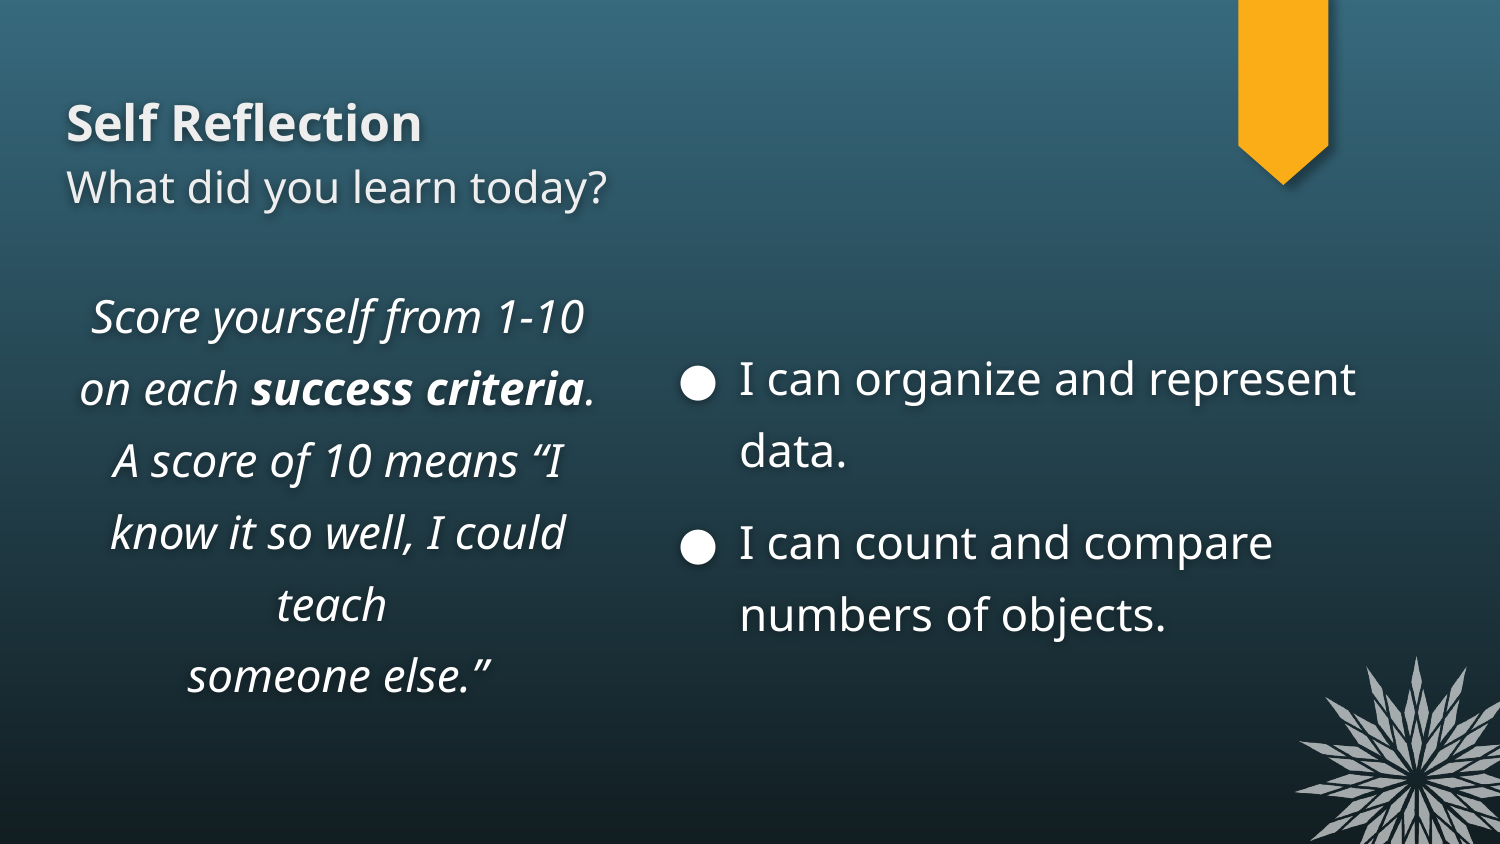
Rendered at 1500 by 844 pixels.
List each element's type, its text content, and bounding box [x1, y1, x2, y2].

title Self Reflection What did you learn today? [51, 72, 1449, 233]
list Score yourself from 1-10 on each success criteria. A score of 10 means “I know it so well, I could teach someone else.” [51, 232, 625, 750]
list I can organize and represent data. I can count and compare numbers of objects. [649, 232, 1435, 750]
picture [1275, 634, 1500, 844]
